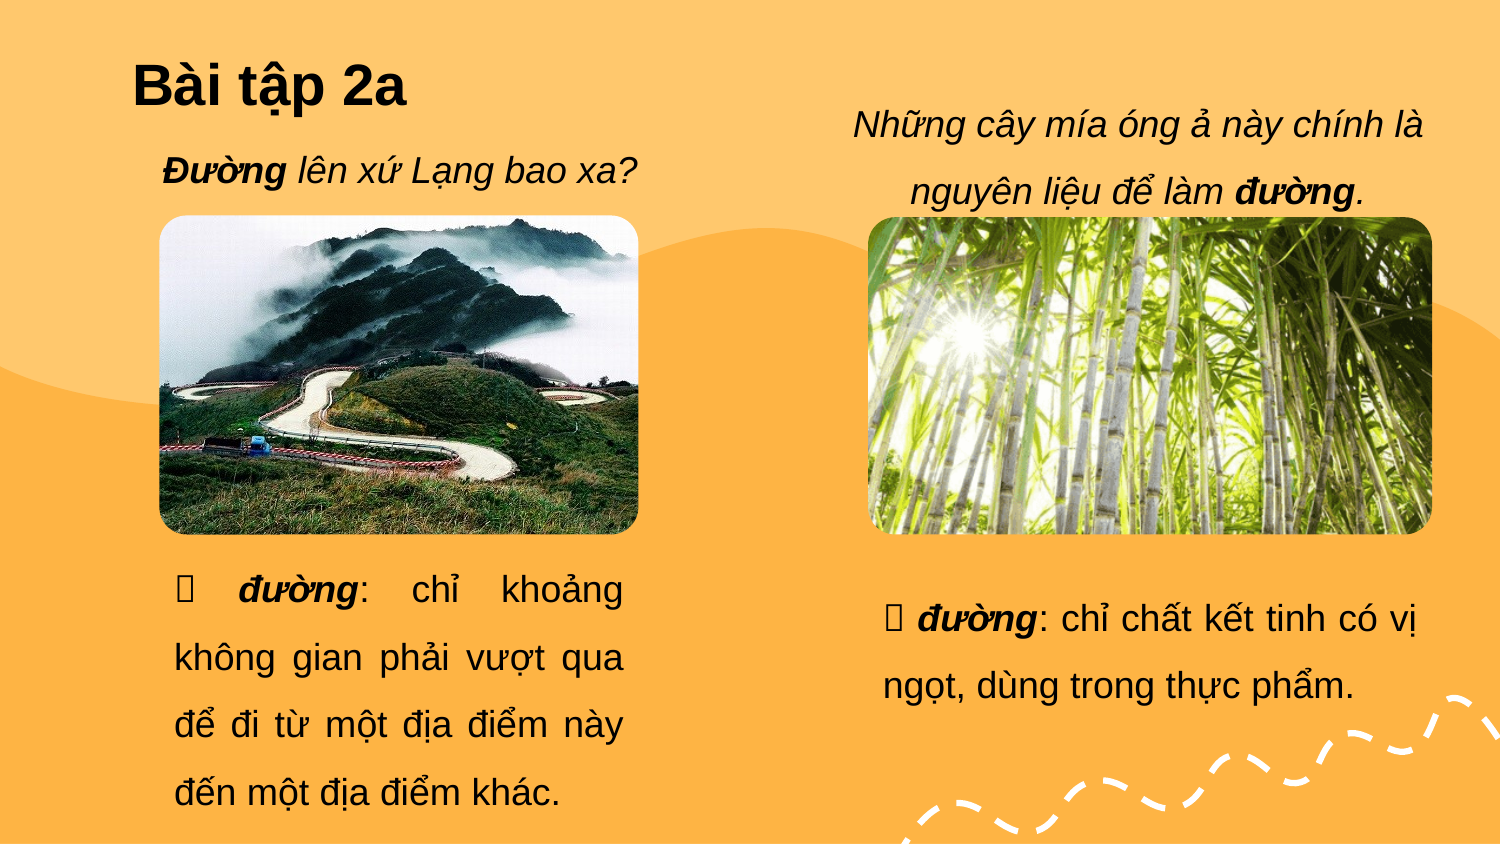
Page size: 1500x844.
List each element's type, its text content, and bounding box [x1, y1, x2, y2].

subtitle Những cây mía óng ả này chính là nguyên liệu để làm đường. [809, 109, 1447, 228]
picture [159, 215, 639, 535]
text_box  đường: chỉ chất kết tinh có vị ngọt, dùng trong thực phẩm. [868, 563, 1432, 714]
subtitle Đường lên xứ Lạng bao xa? [112, 132, 668, 207]
text_box  đường: chỉ khoảng không gian phải vượt qua để đi từ một địa điểm này đến một địa điểm khác. [159, 543, 639, 821]
title Bài tập 2a [116, 32, 1383, 126]
picture [867, 216, 1433, 535]
